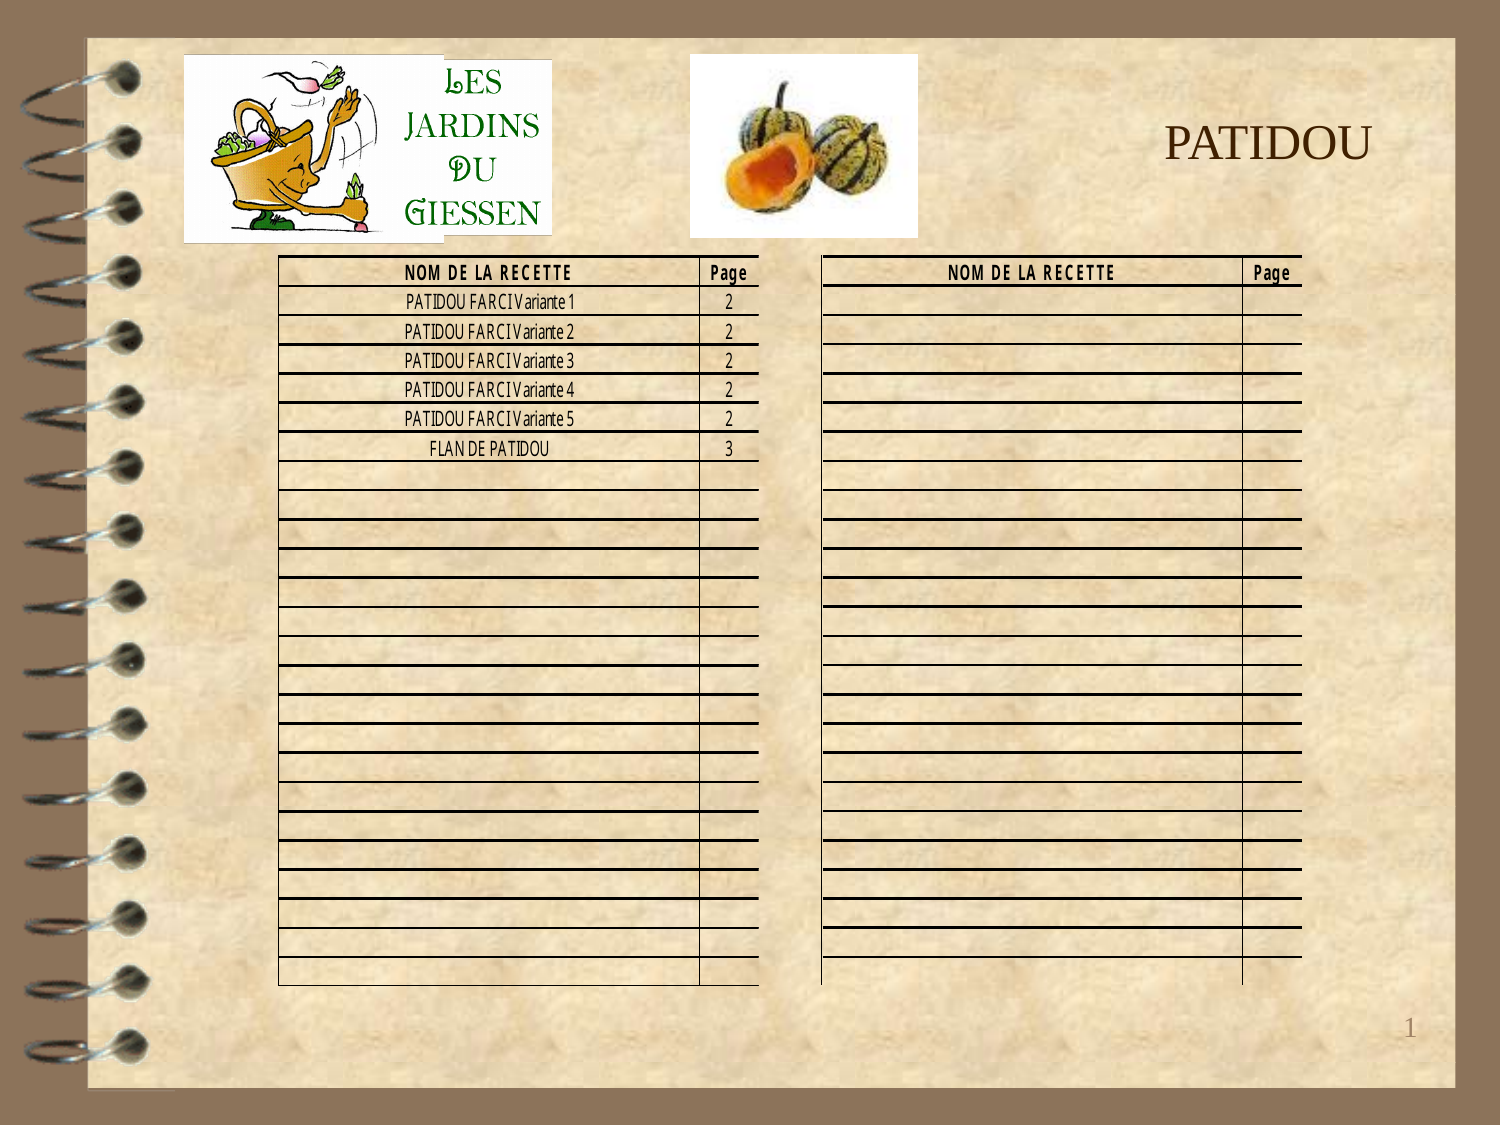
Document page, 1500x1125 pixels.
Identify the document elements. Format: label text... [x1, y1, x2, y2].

title [551, 66, 1435, 362]
slide_number 1 [1120, 1000, 1434, 1077]
text_box PATIDOU [1127, 101, 1388, 177]
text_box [820, 255, 1304, 988]
title [159, 66, 276, 362]
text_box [277, 255, 761, 988]
picture [0, 0, 1456, 1125]
